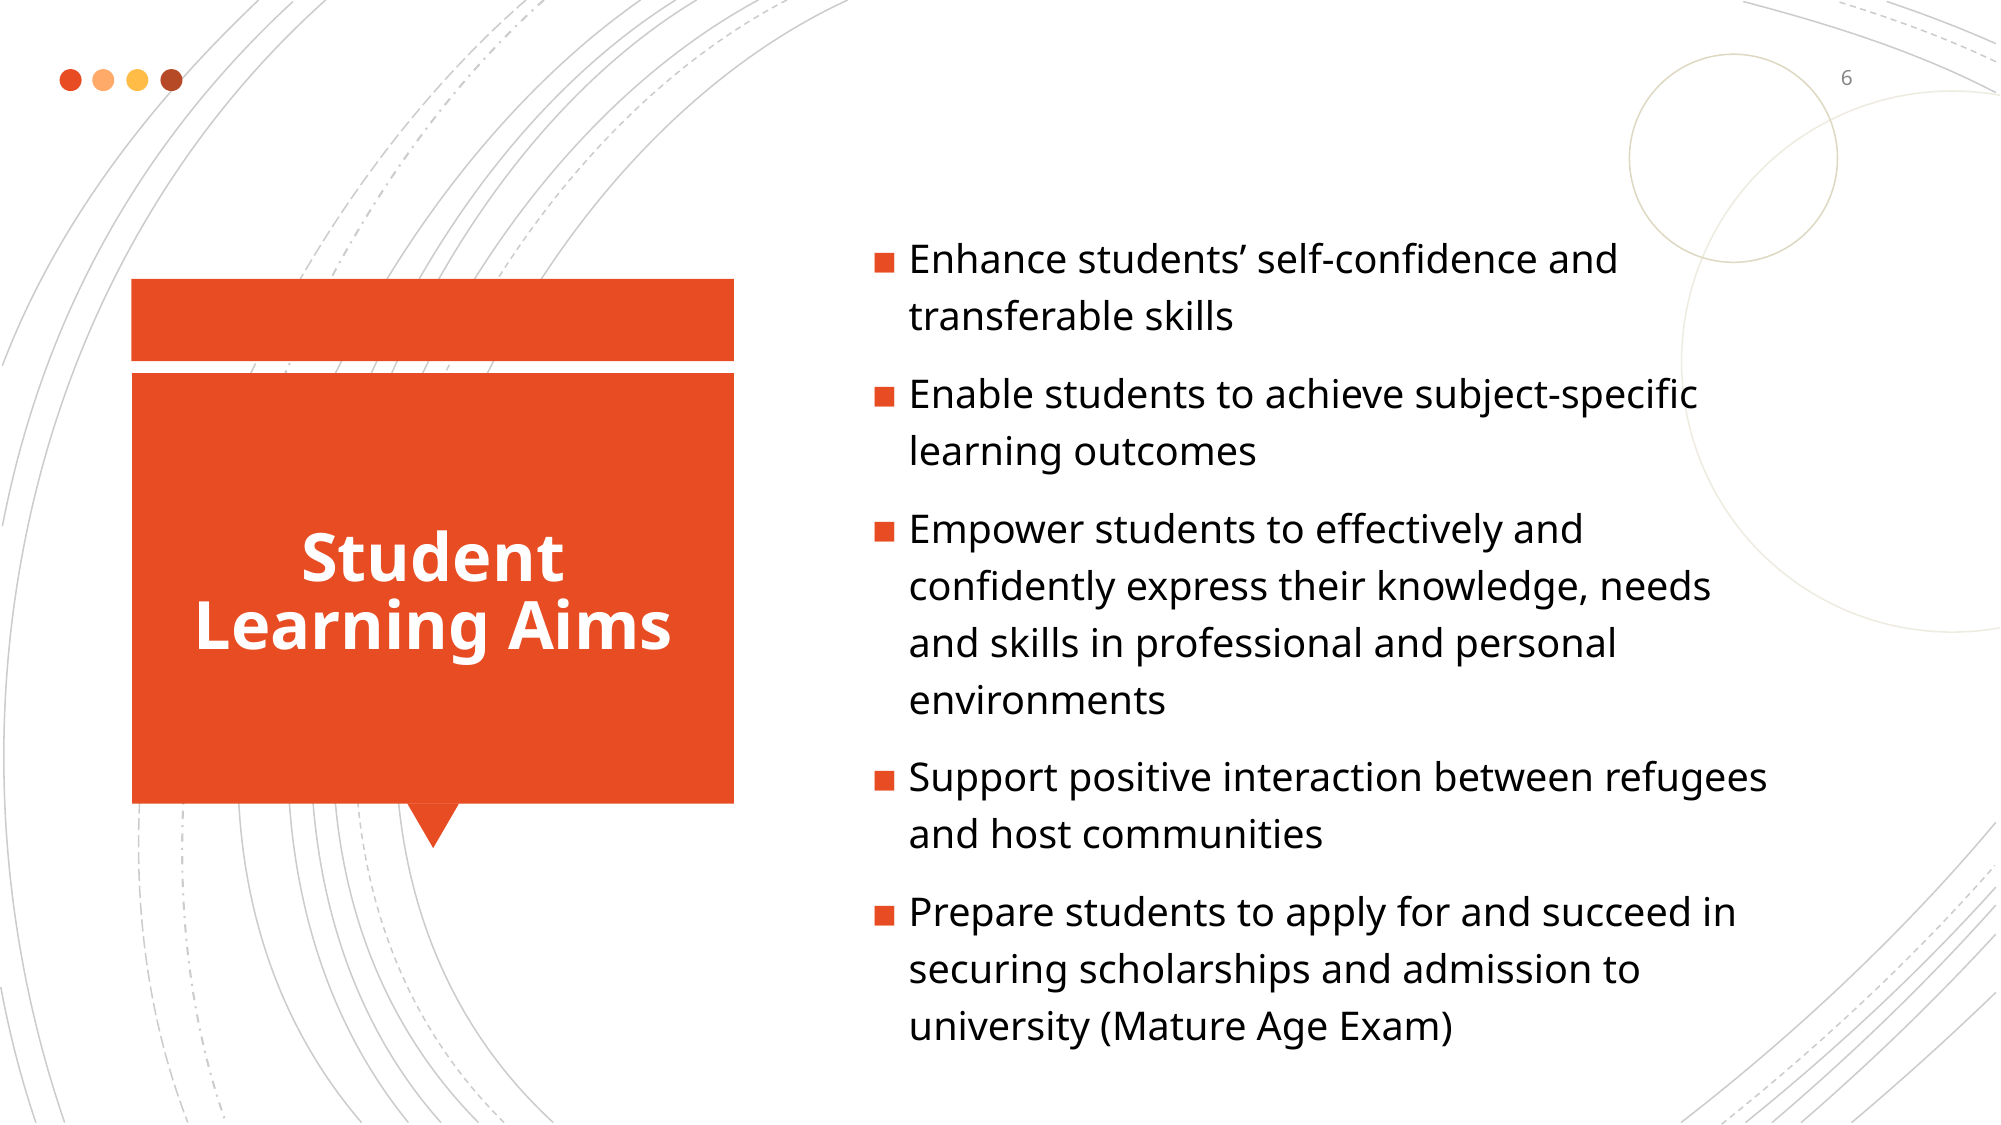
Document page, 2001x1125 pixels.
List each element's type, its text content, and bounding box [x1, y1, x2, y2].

text_box Enhance students’ self-confidence and transferable skills Enable students to achieve subject-specific learning outcomes Empower students to effectively and confidently express their knowledge, needs and skills in professional and personal environments Support positive interaction between refugees and host communities Prepare students to apply for and succeed in securing scholarships and admission to university (Mature Age Exam) [856, 217, 1793, 1125]
slide_number 6 [1717, 52, 1868, 105]
title Student Learning Aims [146, 462, 721, 663]
